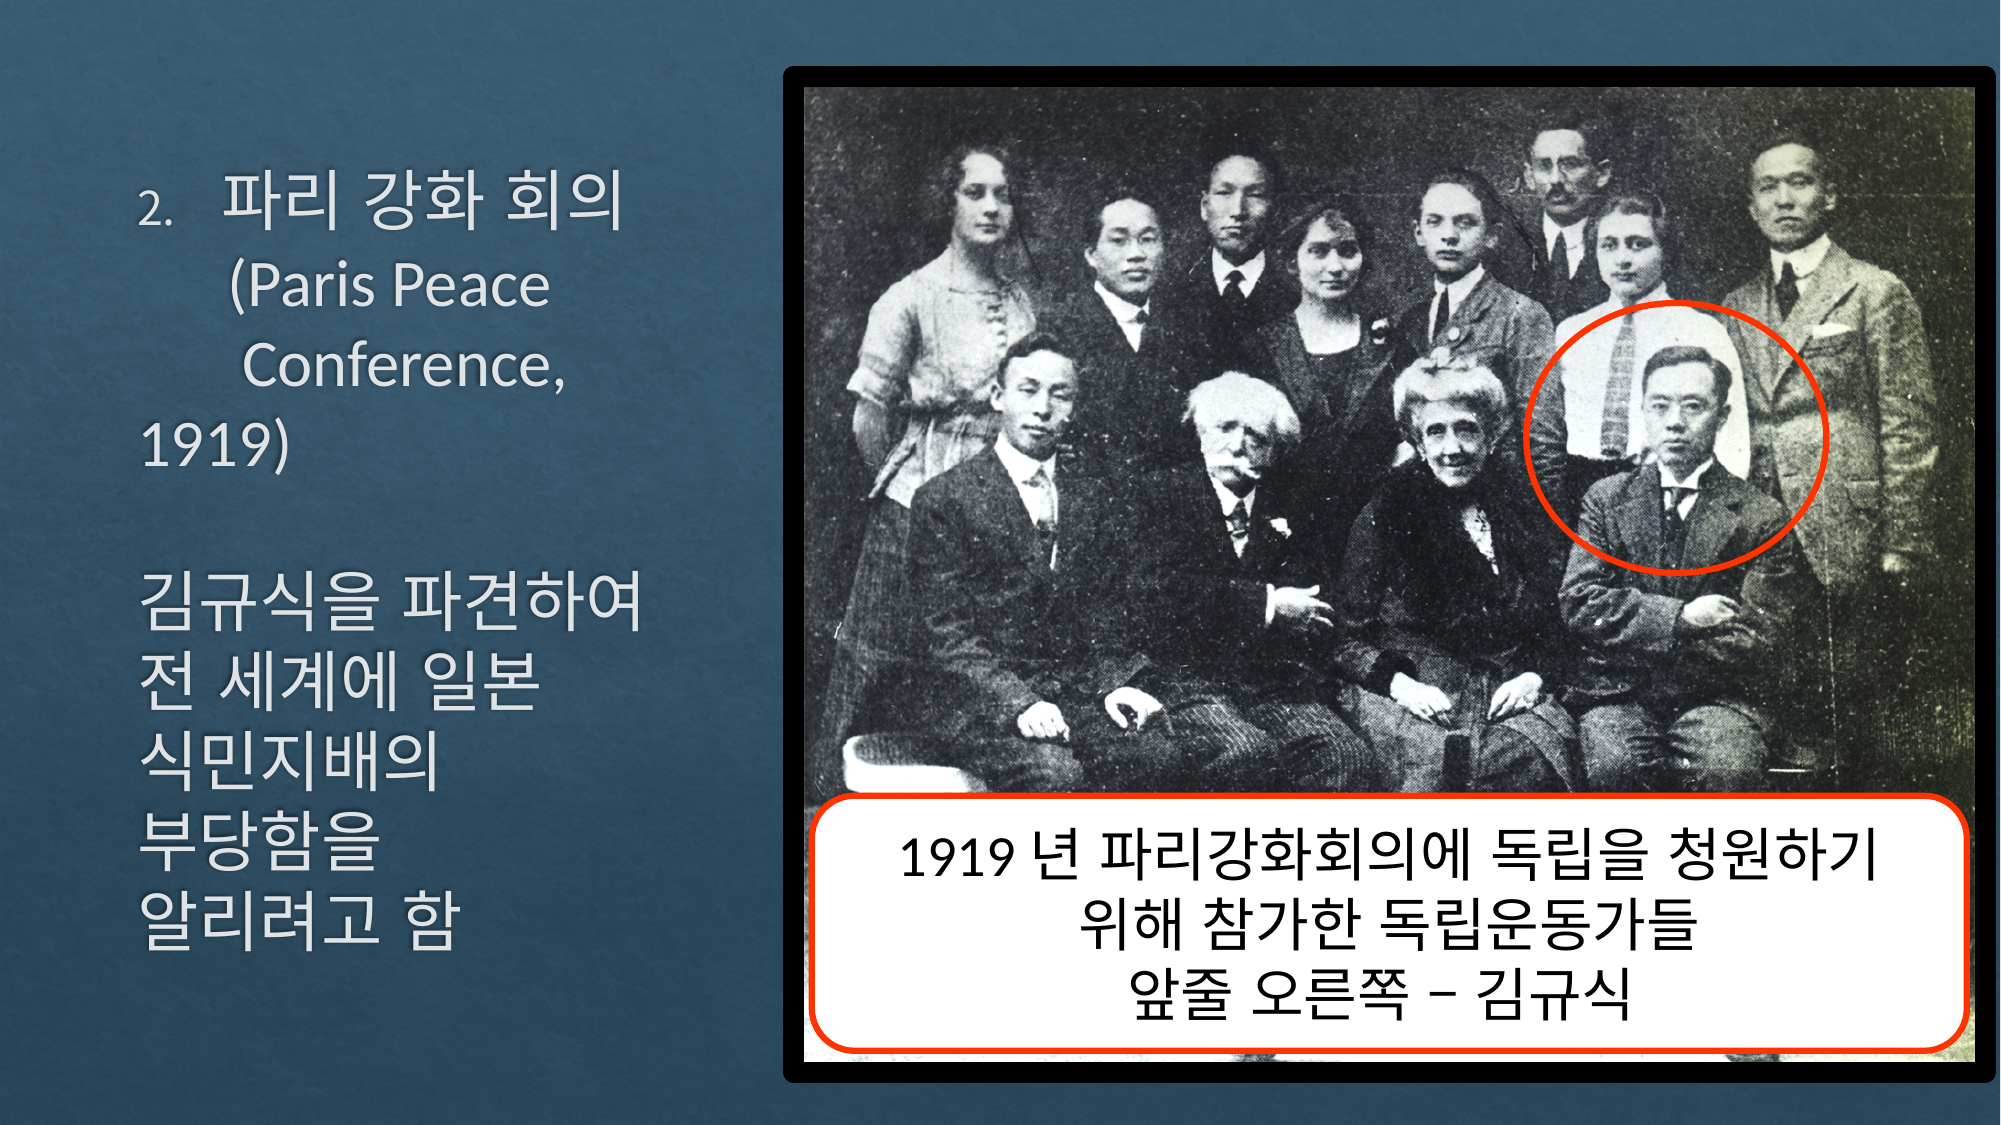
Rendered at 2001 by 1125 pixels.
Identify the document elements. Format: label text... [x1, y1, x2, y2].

picture [803, 86, 1975, 1062]
list 파리 강화 회의 (Paris Peace Conference, 1919) 김규식을 파견하여 전 세계에 일본 식민지배의 부당함을 알리려고 함 [47, 59, 752, 1079]
